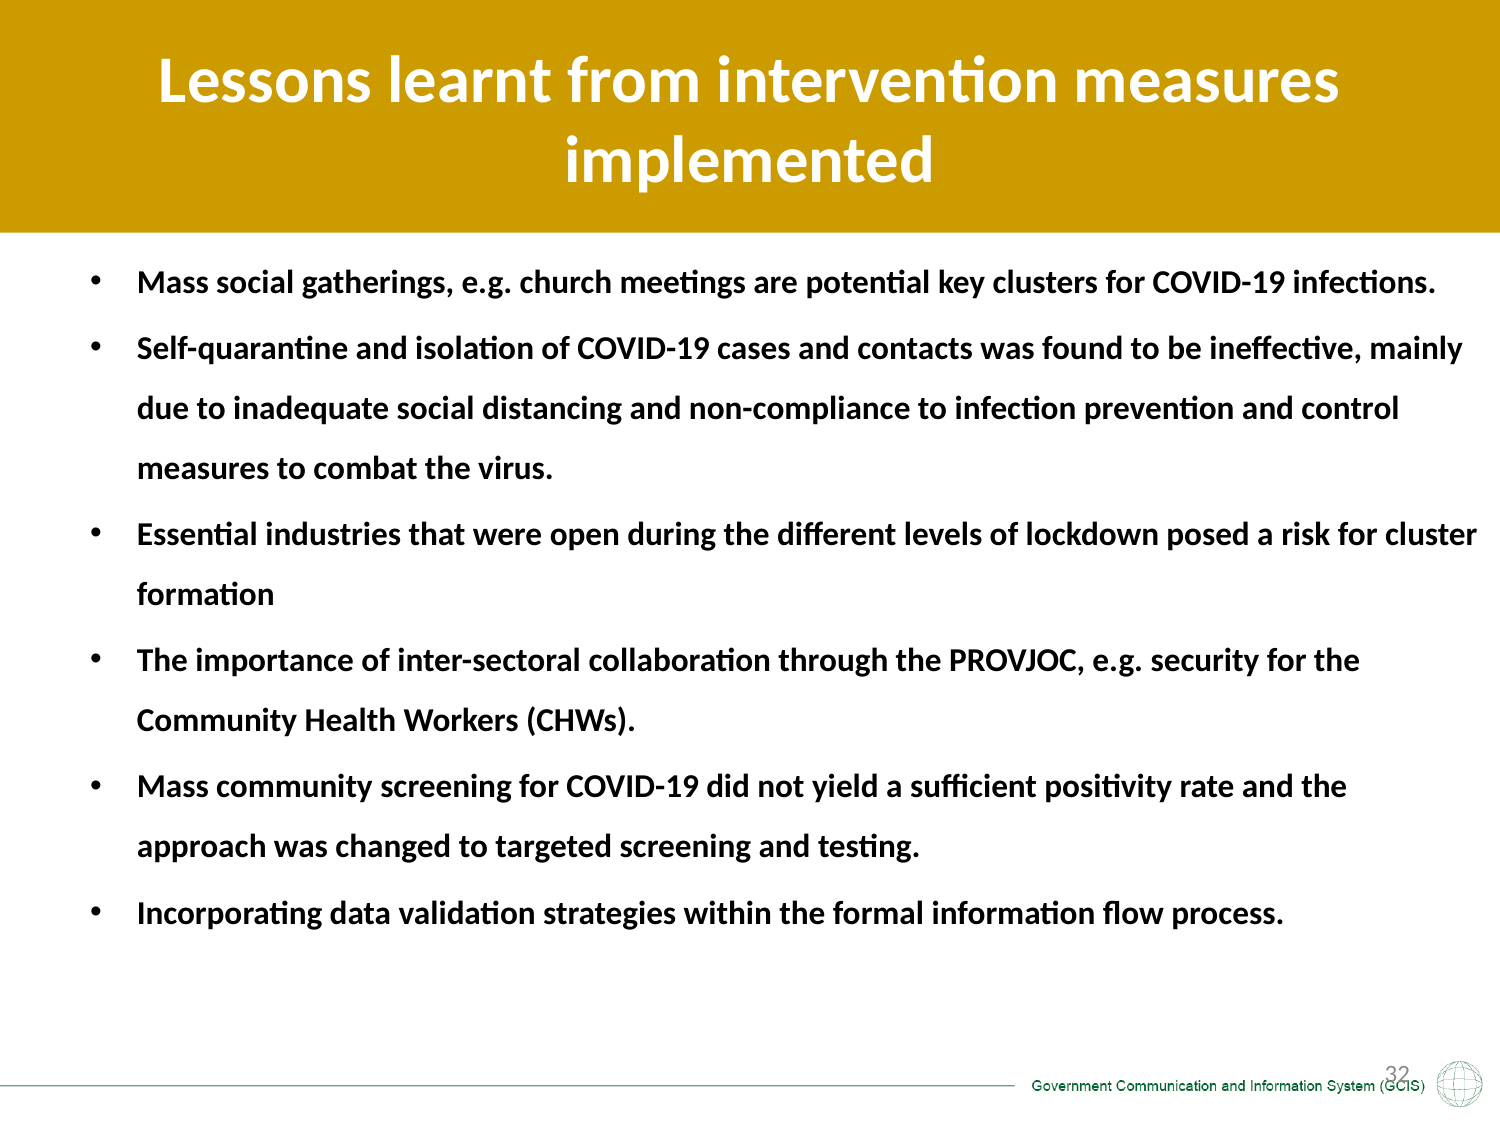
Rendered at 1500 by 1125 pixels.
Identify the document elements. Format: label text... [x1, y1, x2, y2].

title Lessons learnt from intervention measures implemented [0, 0, 1500, 232]
slide_number 31 [1074, 1042, 1425, 1103]
list Mass social gatherings, e.g. church meetings are potential key clusters for COVID-19 infections. Self-quarantine and isolation of COVID-19 cases and contacts was found to be ineffective, mainly due to inadequate social distancing and non-compliance to infection prevention and control measures to combat the virus. Essential industries that were open during the different levels of lockdown posed a risk for cluster formation The importance of inter-sectoral collaboration through the PROVJOC, e.g. security for the Community Health Workers (CHWs). Mass community screening for COVID-19 did not yield a sufficient positivity rate and the approach was changed to targeted screening and testing. Incorporating data validation strategies within the formal information flow process. [0, 232, 1500, 1005]
picture [0, 1005, 1500, 1125]
